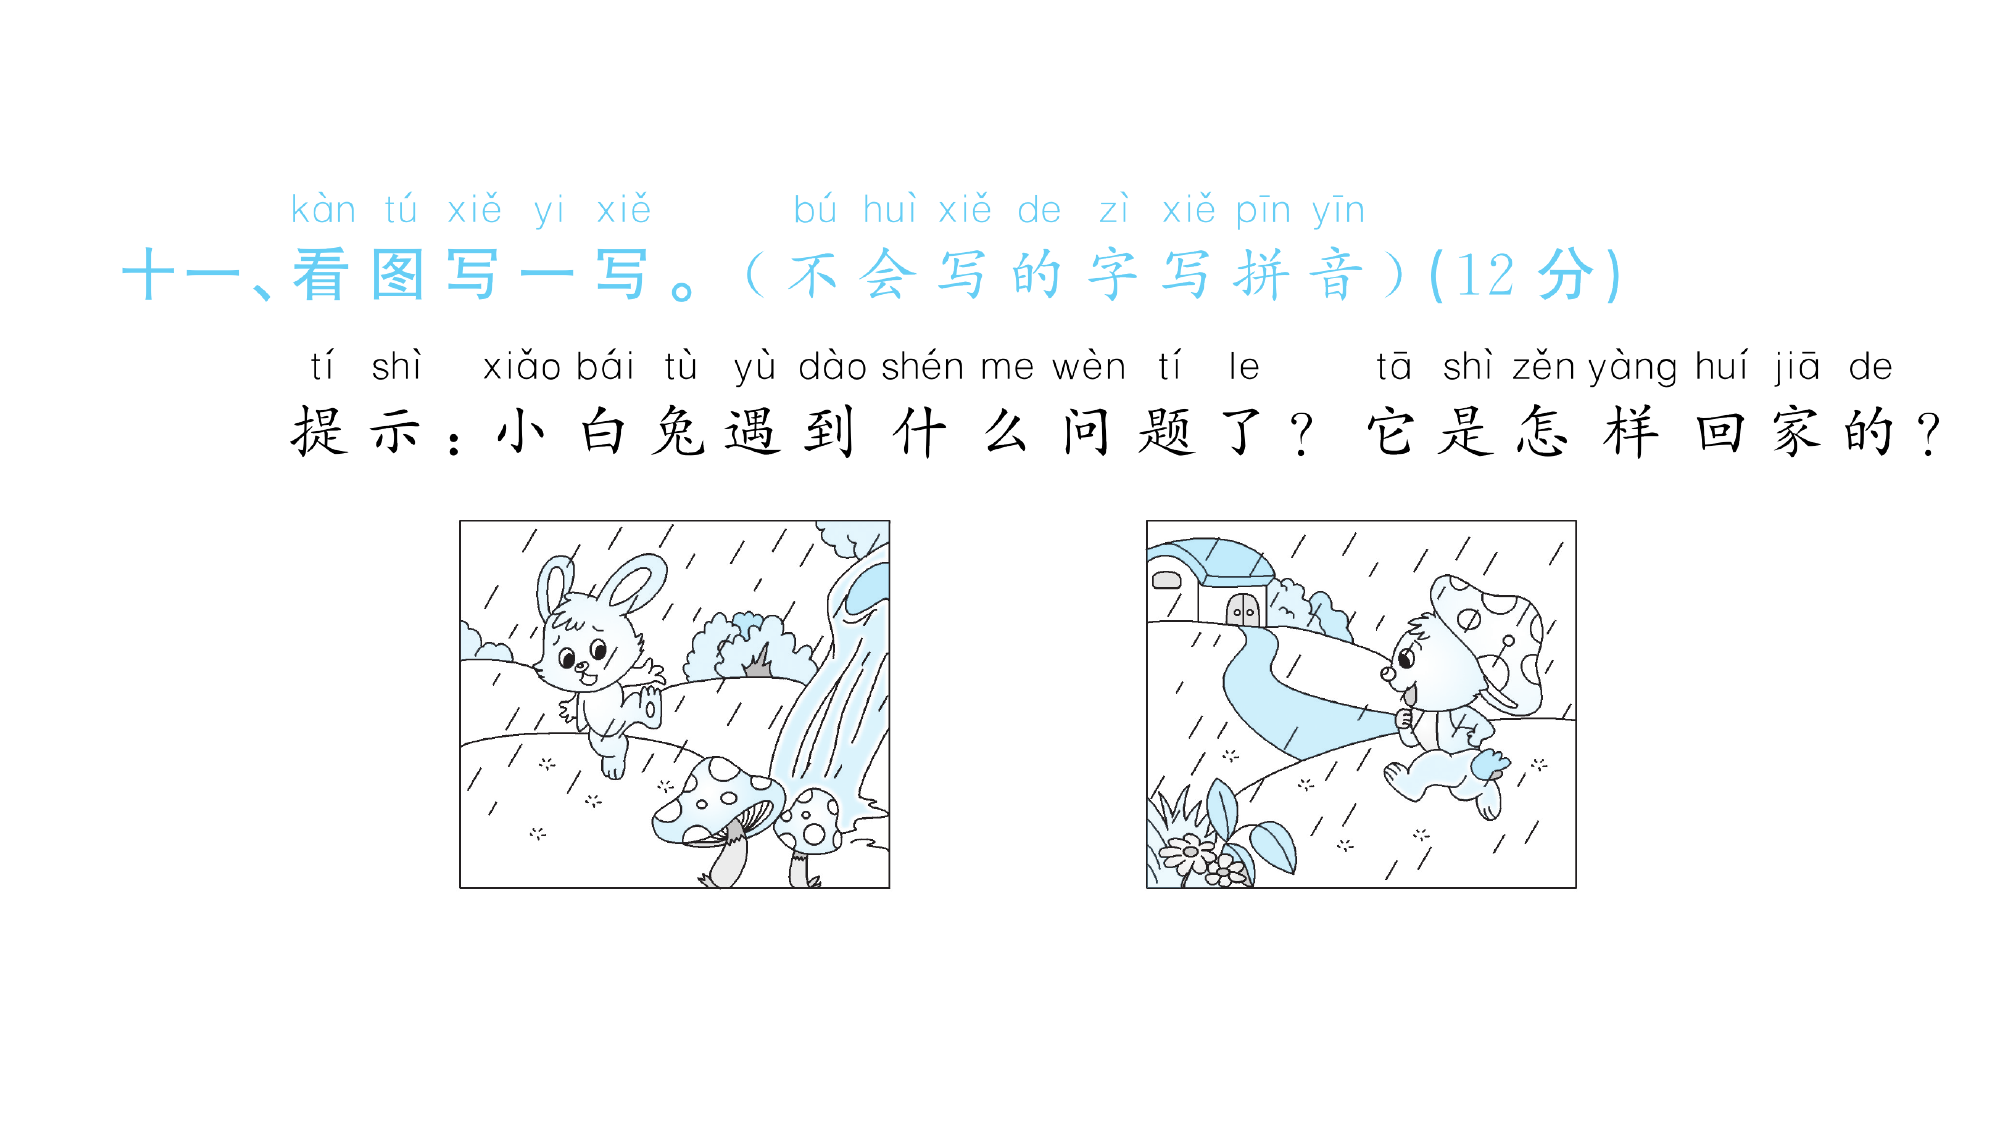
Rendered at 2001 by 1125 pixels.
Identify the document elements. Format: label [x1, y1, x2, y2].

picture [118, 177, 2000, 928]
